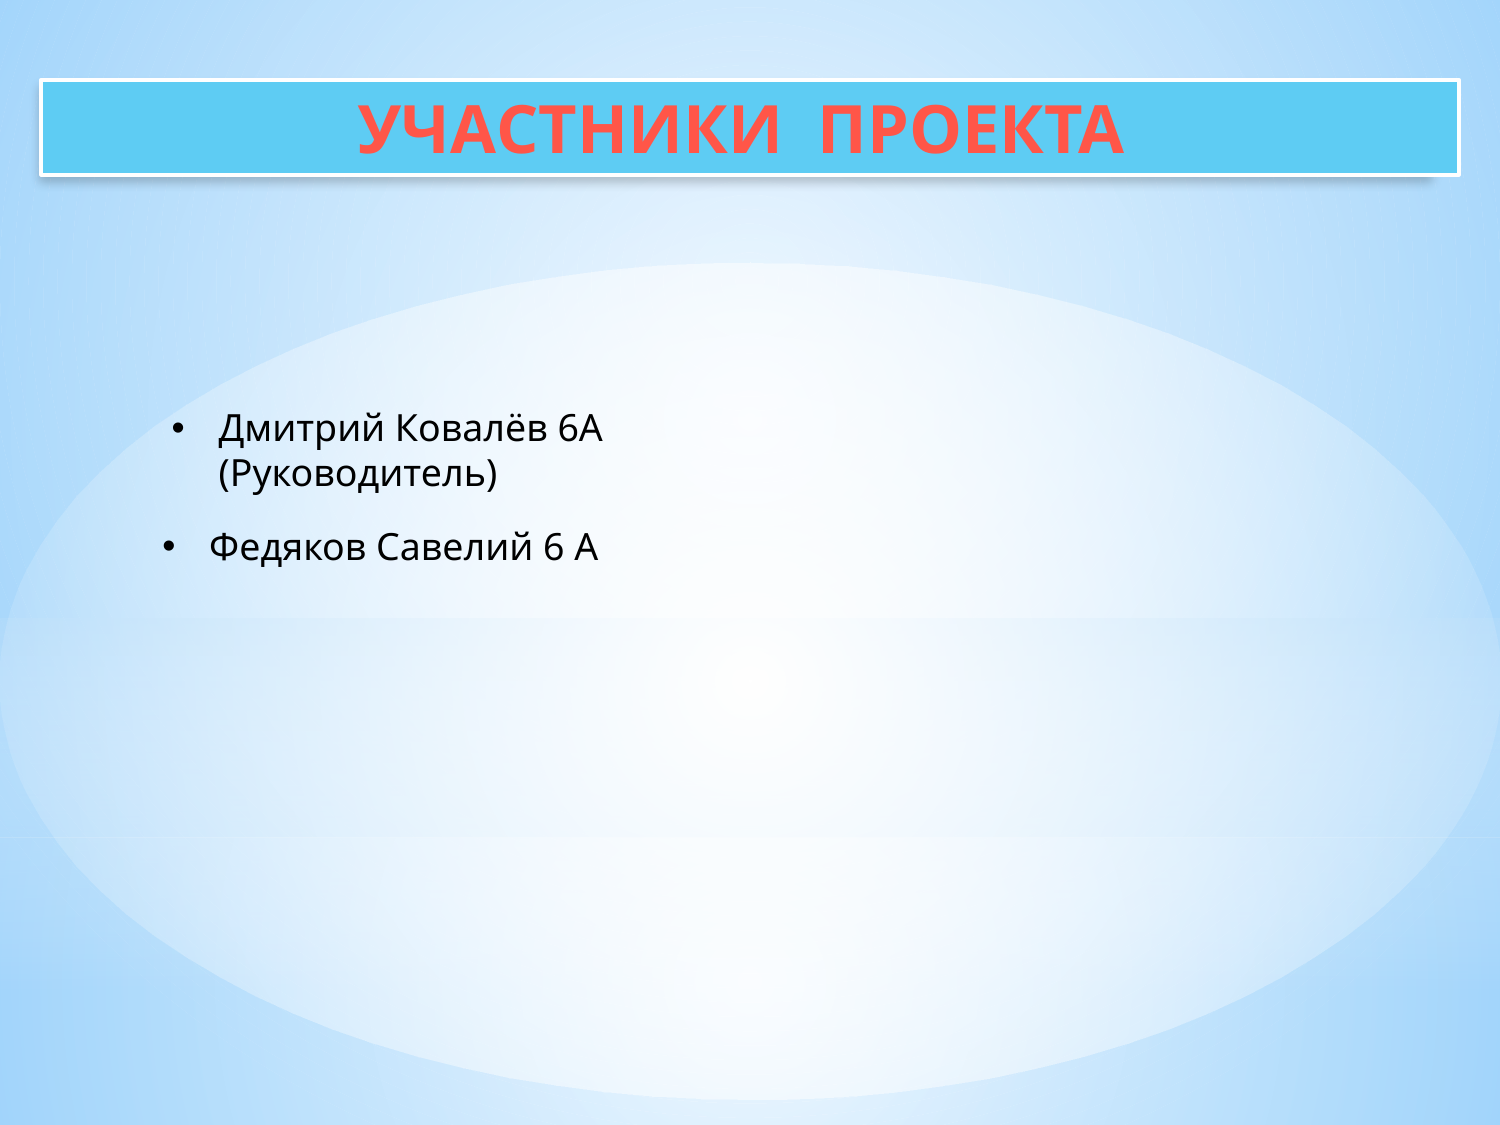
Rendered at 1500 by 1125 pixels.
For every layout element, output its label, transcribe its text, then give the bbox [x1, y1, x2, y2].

text_box Федяков Савелий 6 А [147, 515, 715, 575]
text_box Дмитрий Ковалёв 6А (Руководитель) [156, 397, 748, 502]
text_box УЧАСТНИКИ ПРОЕКТА [39, 78, 1461, 177]
